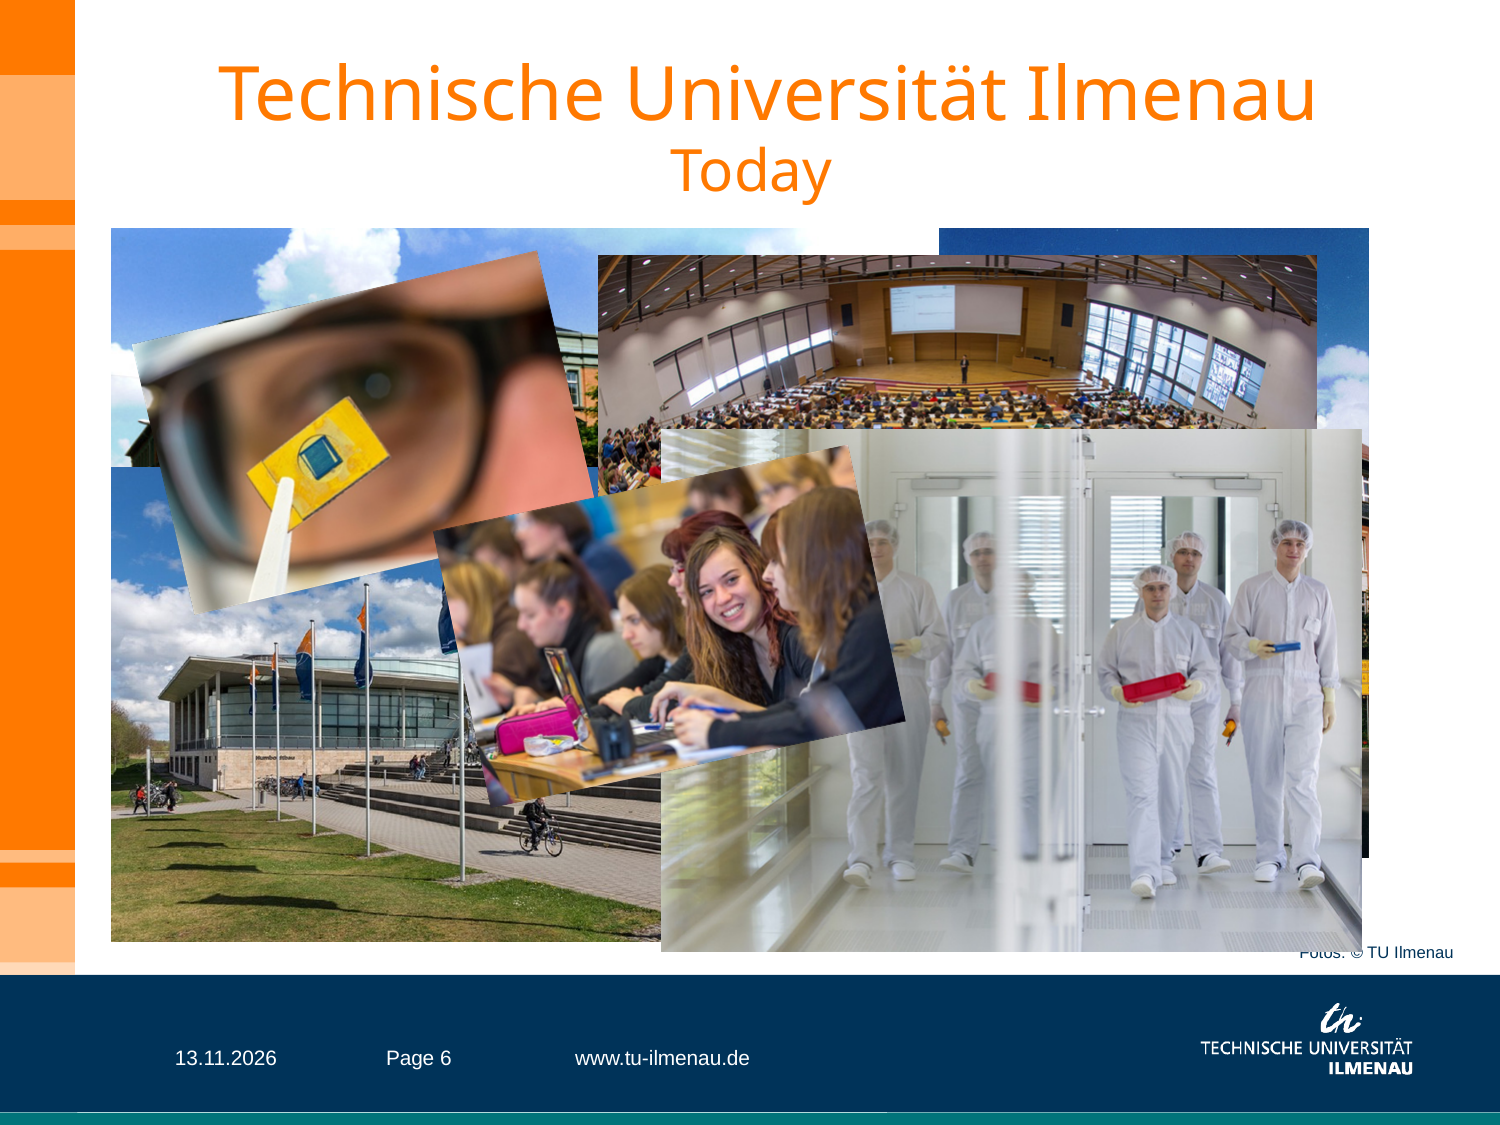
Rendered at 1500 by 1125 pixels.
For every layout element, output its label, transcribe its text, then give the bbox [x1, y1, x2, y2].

slide_number Page 6 [350, 1037, 488, 1088]
title Technische Universität Ilmenau [112, 38, 1425, 164]
text_box Today [655, 125, 848, 211]
picture [110, 228, 1370, 952]
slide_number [174, 1037, 350, 1088]
text_box Fotos: © TU Ilmenau [1284, 934, 1474, 969]
footer www.tu-ilmenau.de [537, 1037, 750, 1088]
picture [1200, 1003, 1413, 1075]
